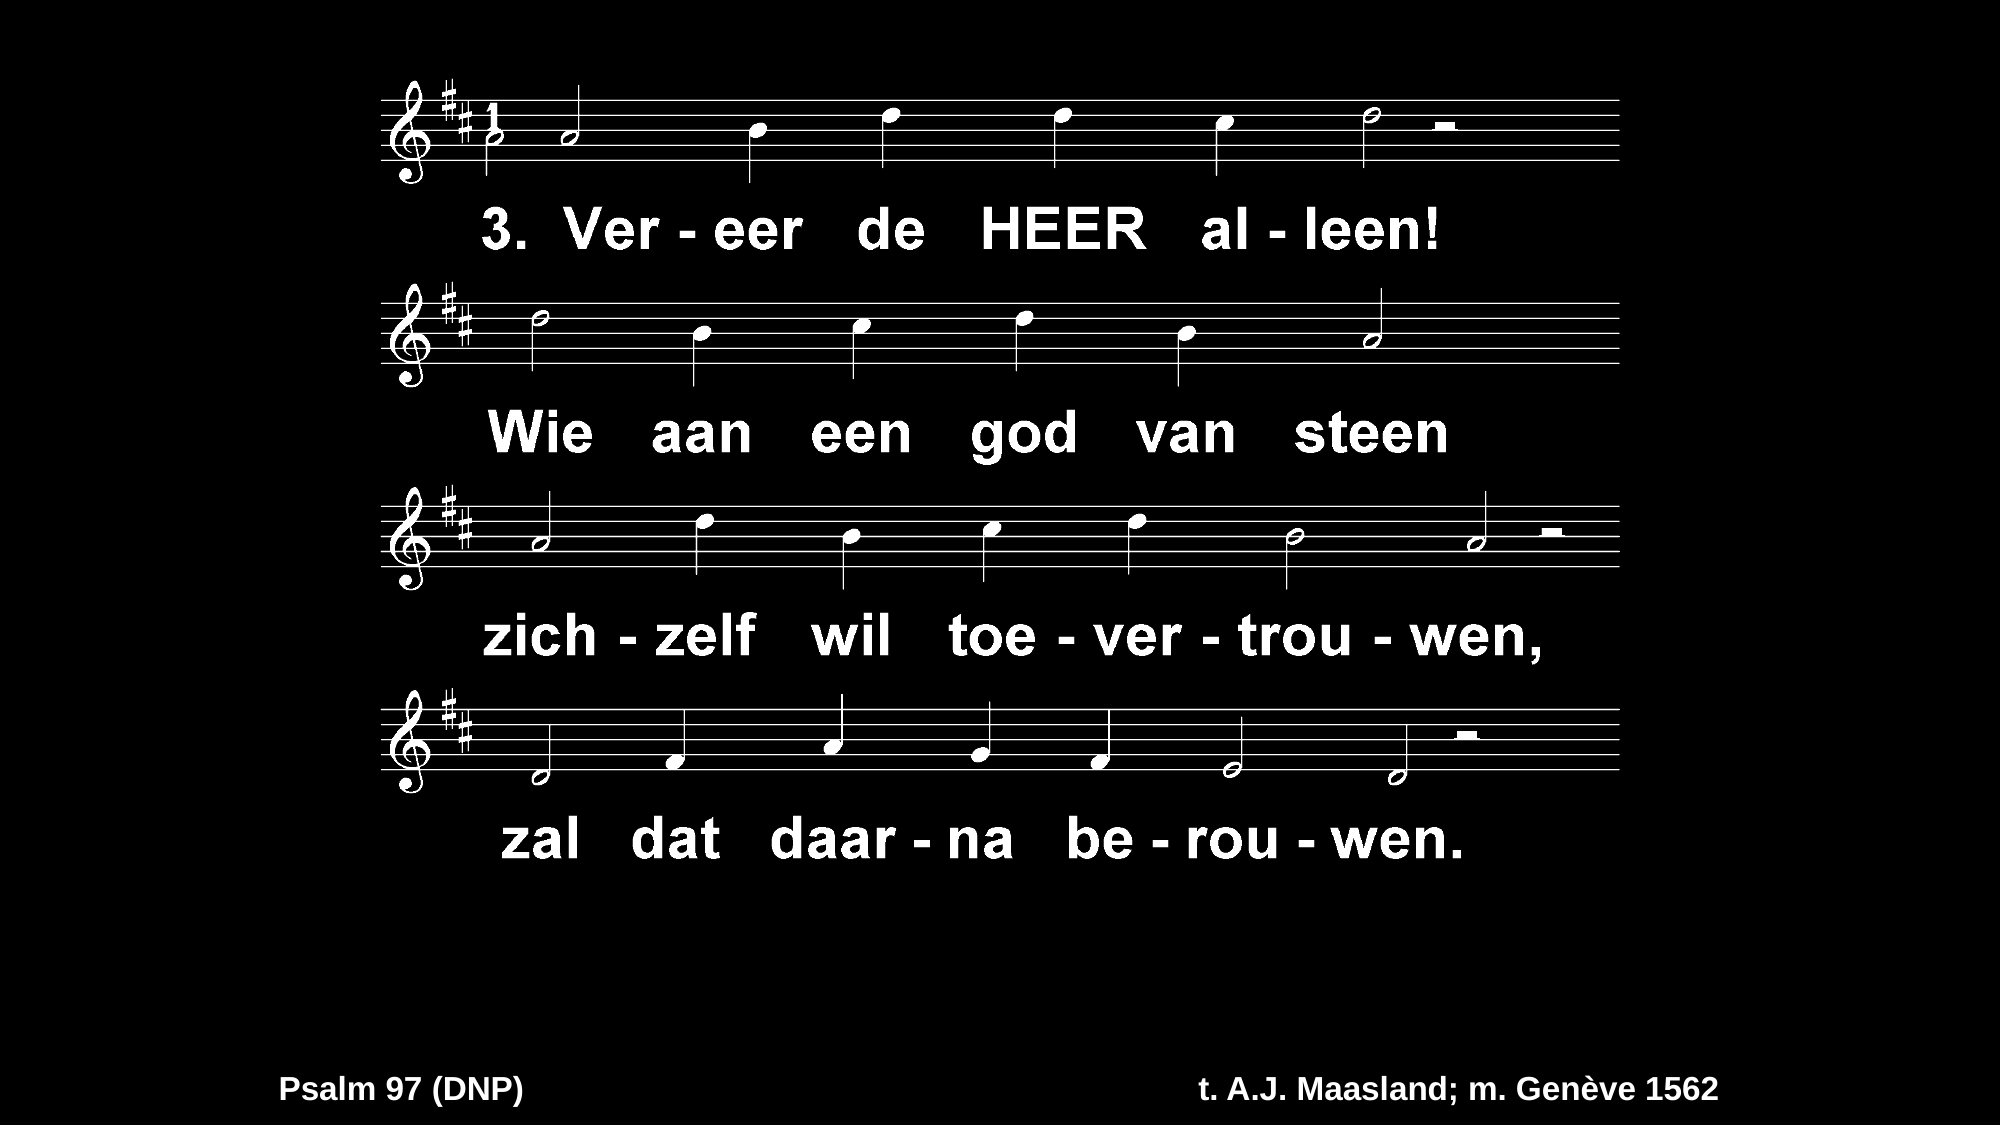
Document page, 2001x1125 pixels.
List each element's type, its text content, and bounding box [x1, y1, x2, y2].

text_box Psalm 97 (DNP) t. A.J. Maasland; m. Genève 1562 [263, 1059, 1745, 1115]
picture [364, 62, 1636, 875]
